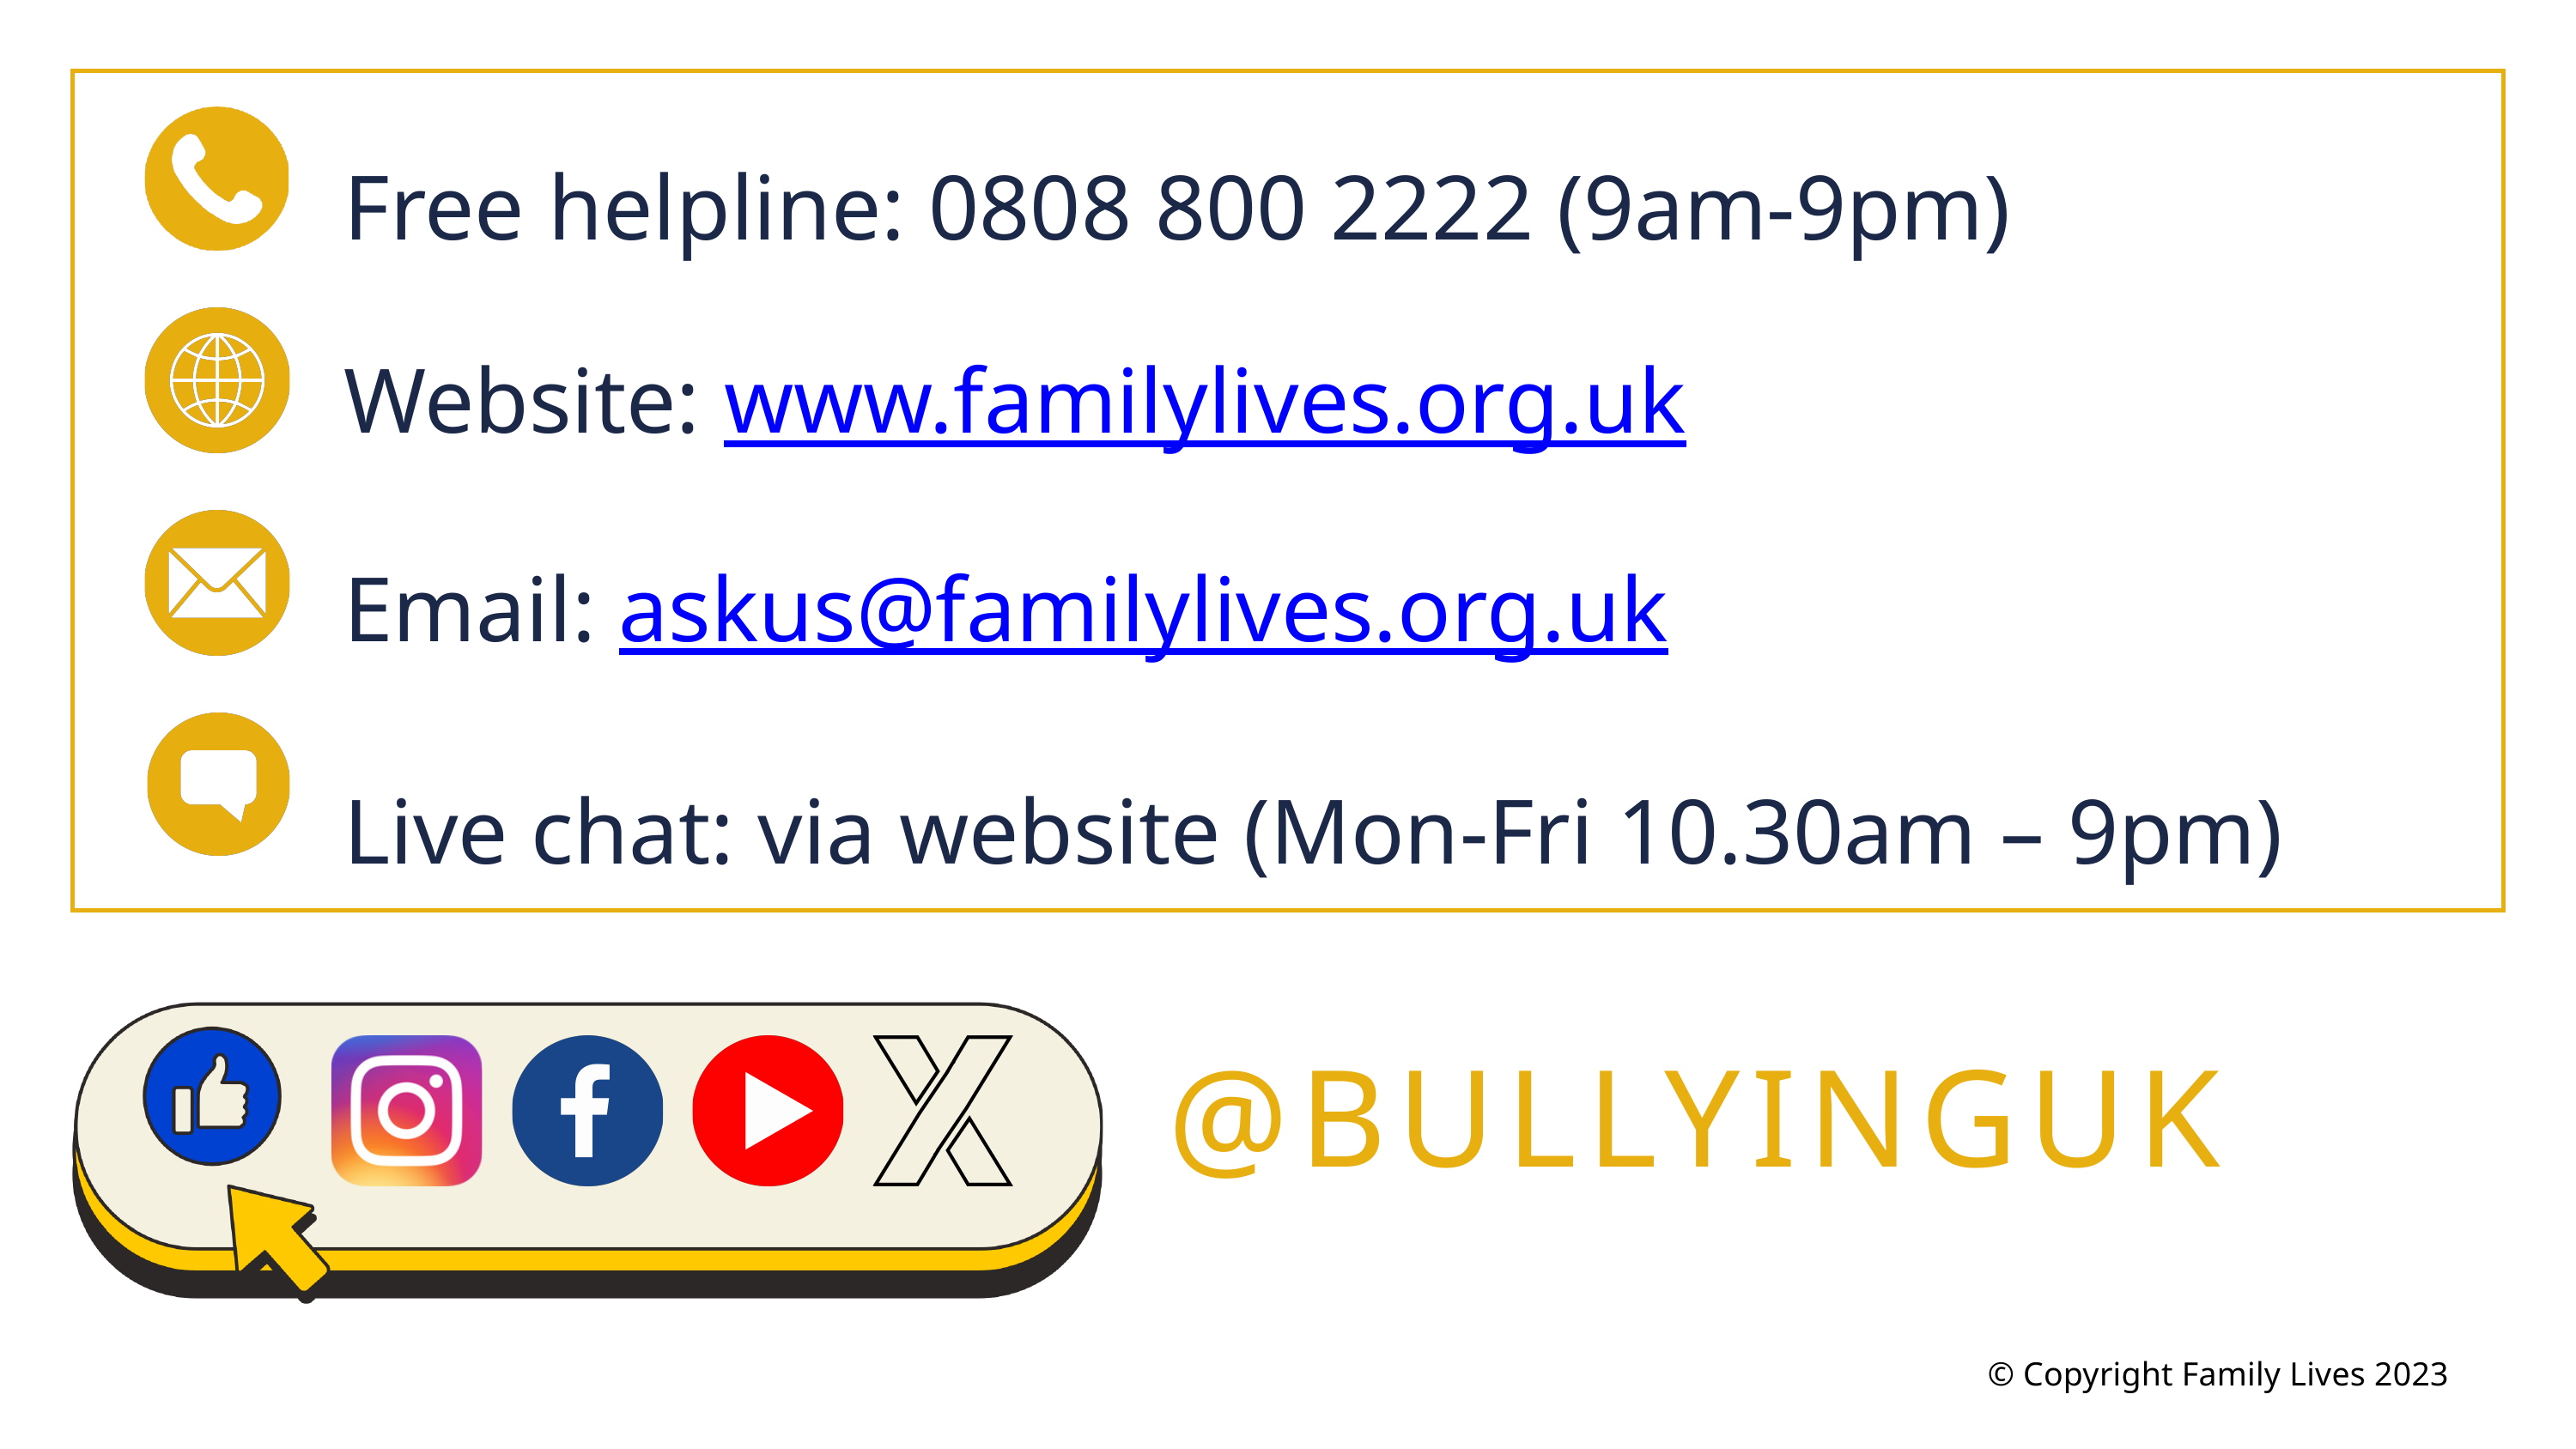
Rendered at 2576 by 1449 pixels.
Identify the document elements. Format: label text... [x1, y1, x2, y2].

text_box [72, 70, 2504, 911]
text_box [72, 1002, 1103, 1304]
text_box © Copyright Family Lives 2023 [1975, 1347, 2576, 1399]
text_box @BULLYINGUK [1168, 1005, 2432, 1194]
